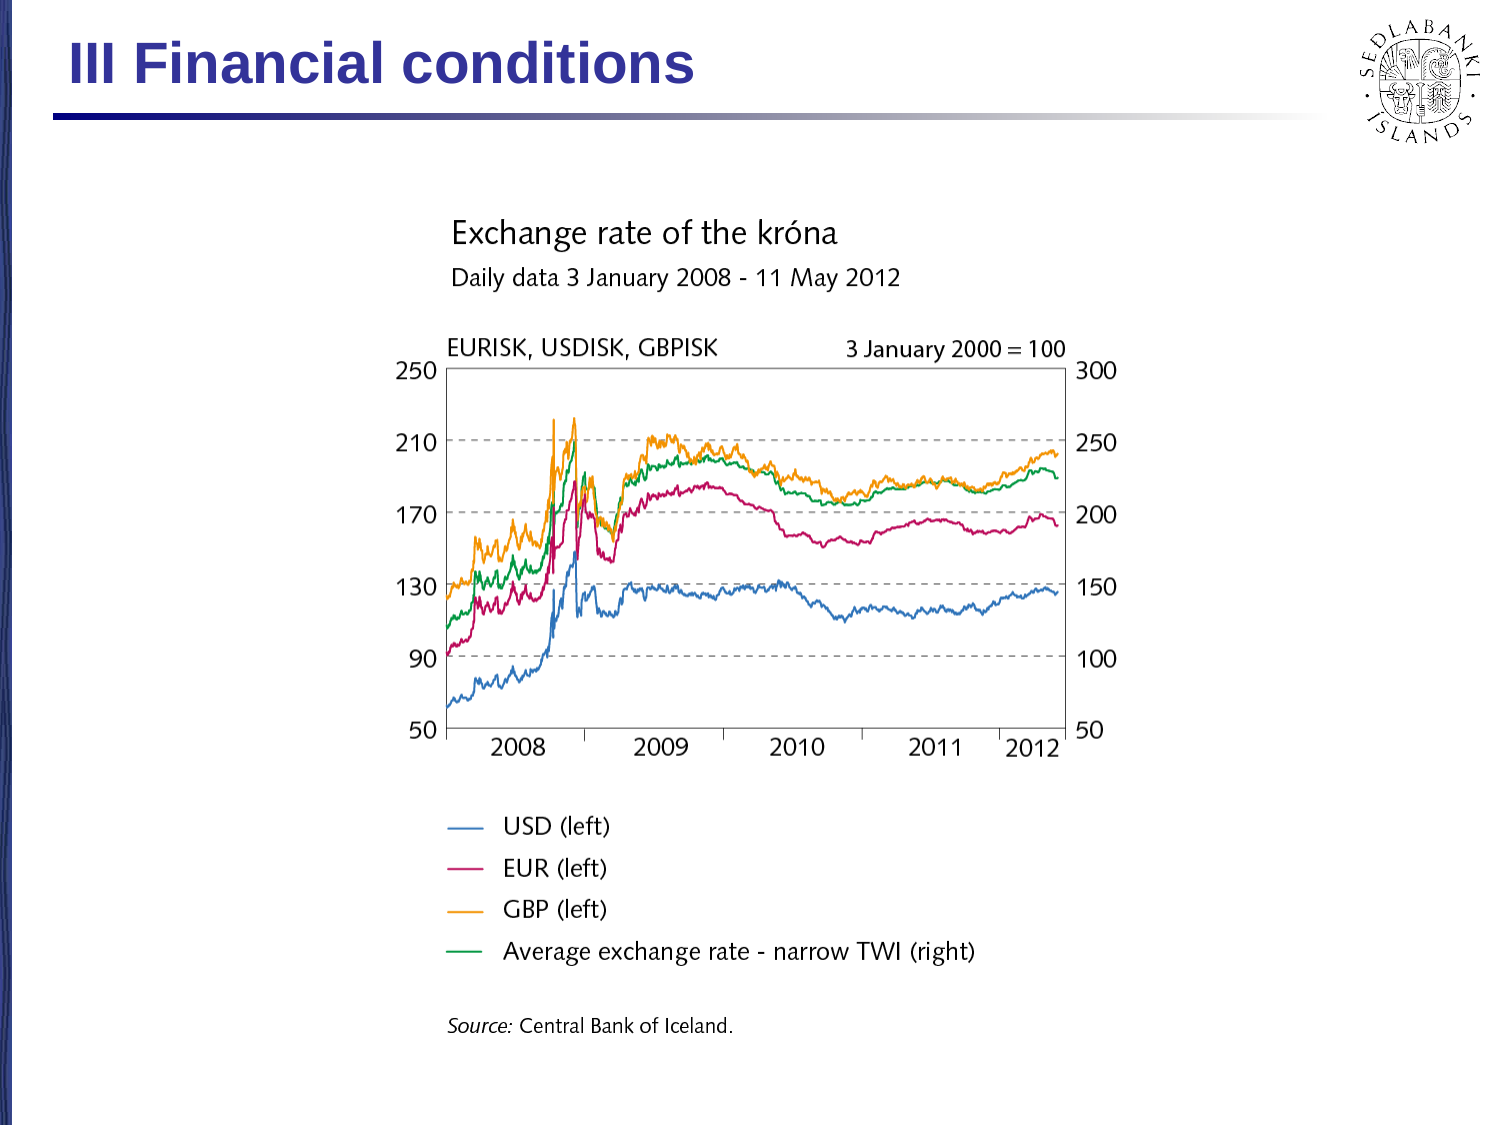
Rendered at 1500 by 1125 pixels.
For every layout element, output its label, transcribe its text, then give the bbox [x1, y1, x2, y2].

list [394, 169, 1118, 1038]
title III Financial conditions [52, 10, 1330, 111]
picture [1357, 18, 1482, 149]
picture [0, 0, 12, 1125]
